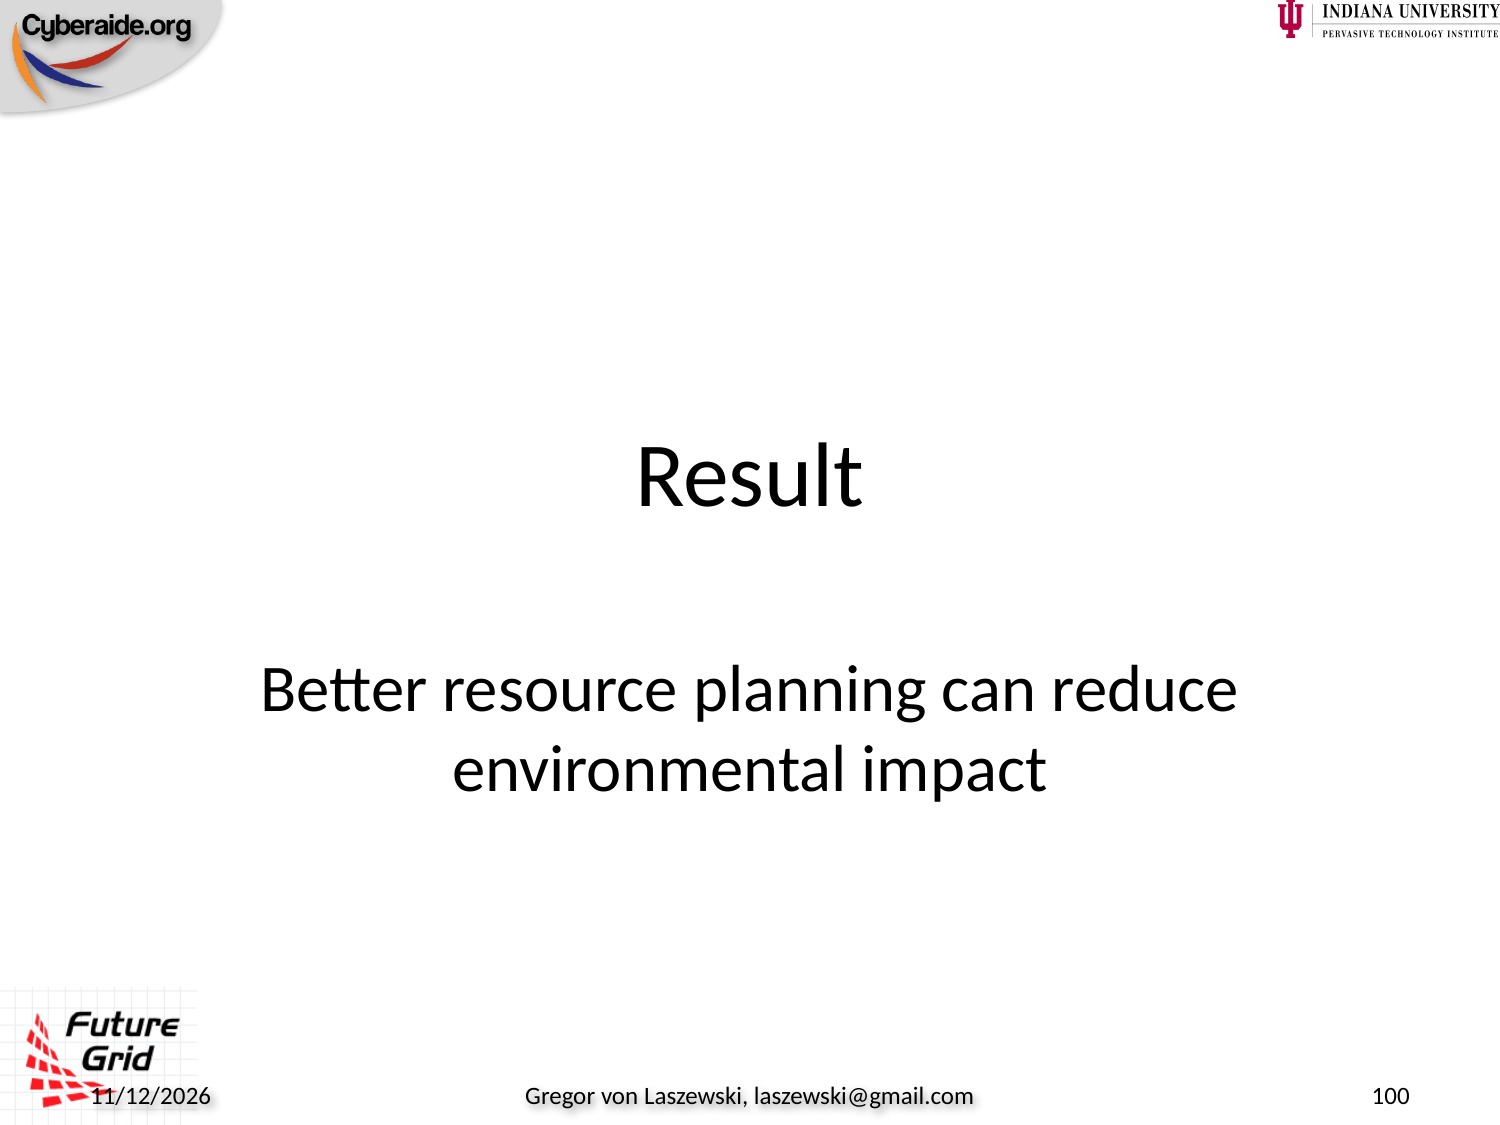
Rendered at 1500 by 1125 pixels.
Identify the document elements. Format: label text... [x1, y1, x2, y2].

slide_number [75, 1065, 425, 1125]
title Result [112, 349, 1388, 591]
slide_number 100 [1082, 1065, 1425, 1125]
footer Gregor von Laszewski, laszewski@gmail.com [425, 1065, 1075, 1125]
subtitle Better resource planning can reduce environmental impact [225, 637, 1275, 925]
picture [12, 0, 200, 150]
picture [1278, 0, 1500, 38]
picture [0, 987, 197, 1125]
